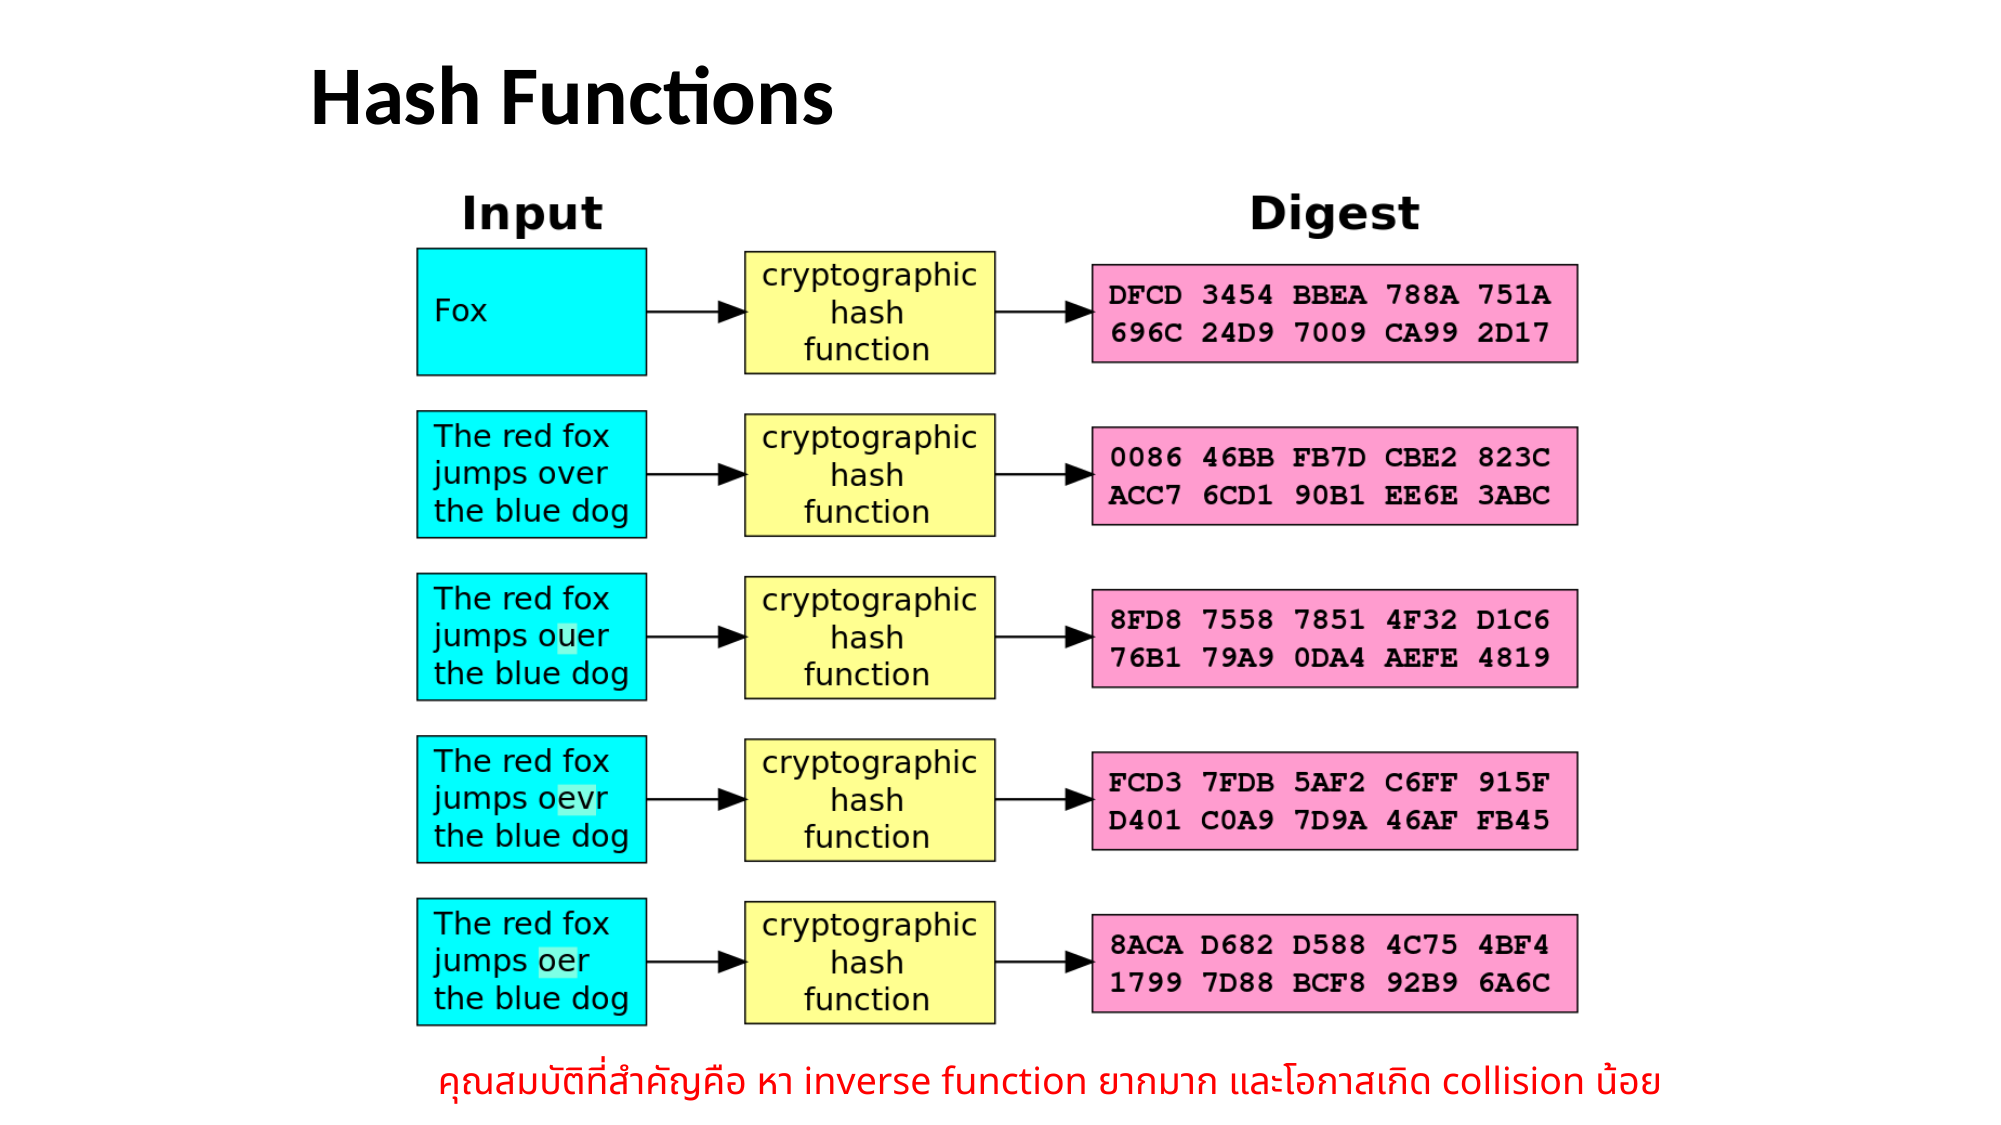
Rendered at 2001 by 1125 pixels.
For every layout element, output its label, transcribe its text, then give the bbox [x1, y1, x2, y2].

text_box Hash Functions [295, 33, 1700, 149]
picture [397, 174, 1598, 1045]
text_box คุณสมบัติที่สำคัญคือ หา inverse function ยากมาก และโอกาสเกิด collision น้อย [350, 1049, 1750, 1109]
